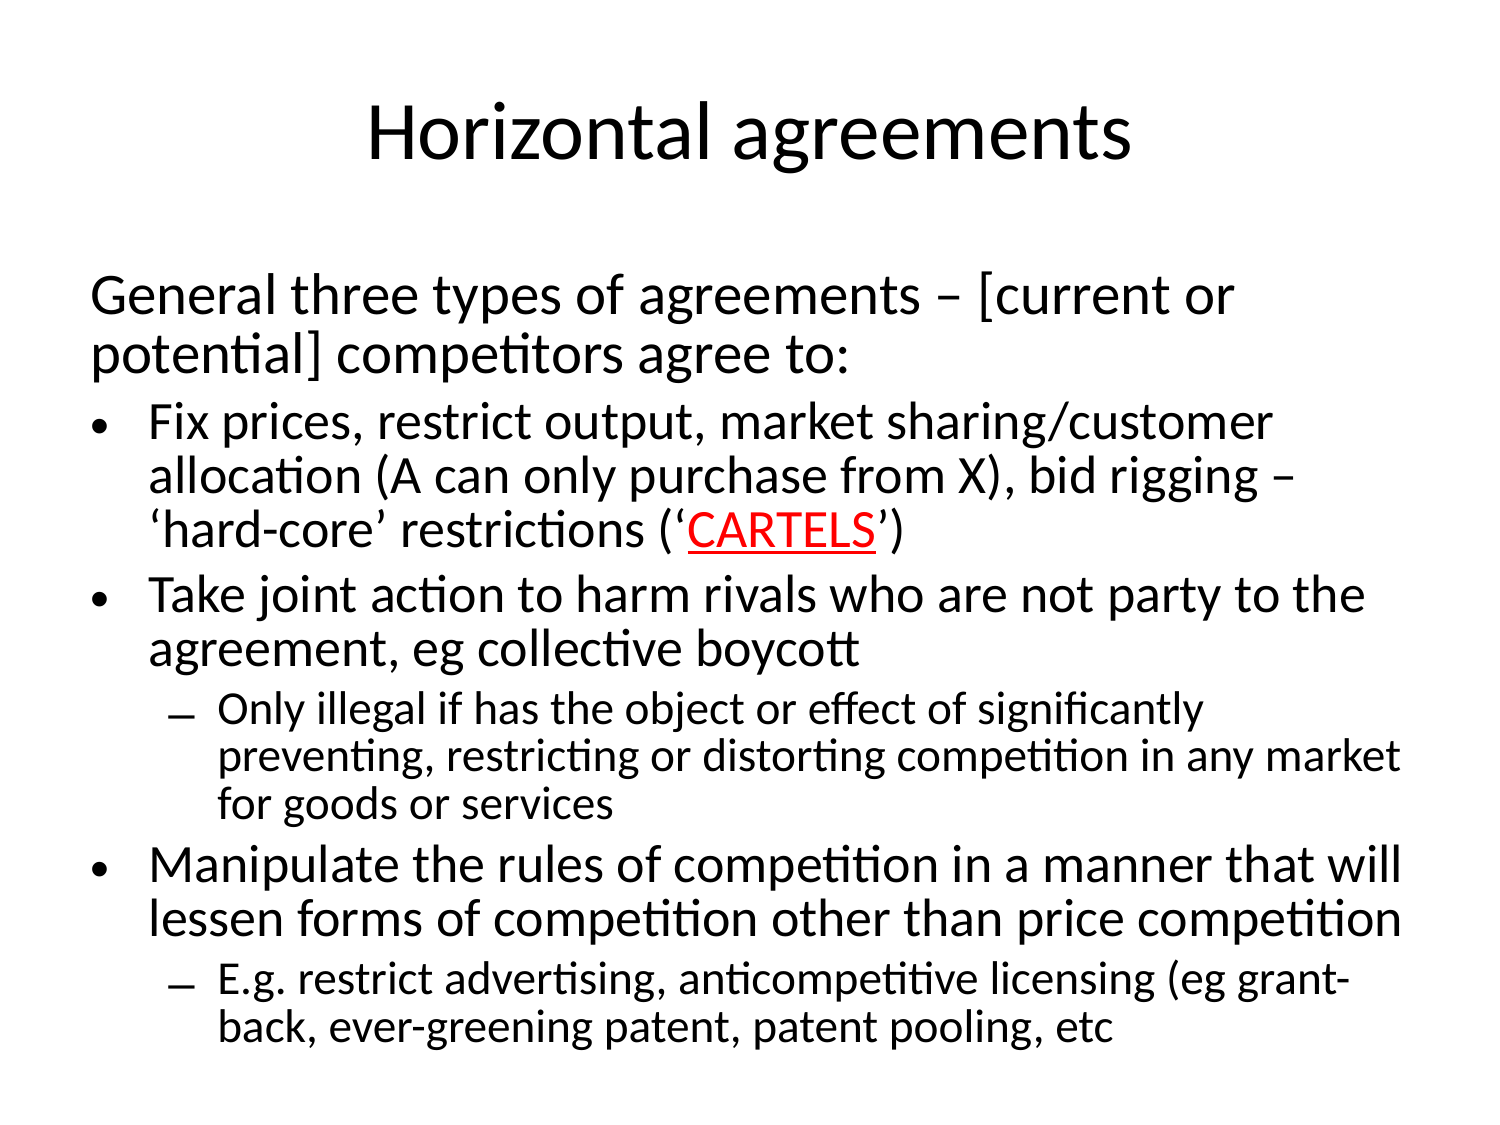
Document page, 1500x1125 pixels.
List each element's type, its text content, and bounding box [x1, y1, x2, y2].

title Horizontal agreements [75, 45, 1425, 233]
list General three types of agreements – [current or potential] competitors agree to: Fix prices, restrict output, market sharing/customer allocation (A can only purchase from X), bid rigging – ‘hard-core’ restrictions (‘CARTELS’) Take joint action to harm rivals who are not party to the agreement, eg collective boycott Only illegal if has the object or effect of significantly preventing, restricting or distorting competition in any market for goods or services Manipulate the rules of competition in a manner that will lessen forms of competition other than price competition E.g. restrict advertising, anticompetitive licensing (eg grant-back, ever-greening patent, patent pooling, etc [75, 262, 1425, 1075]
